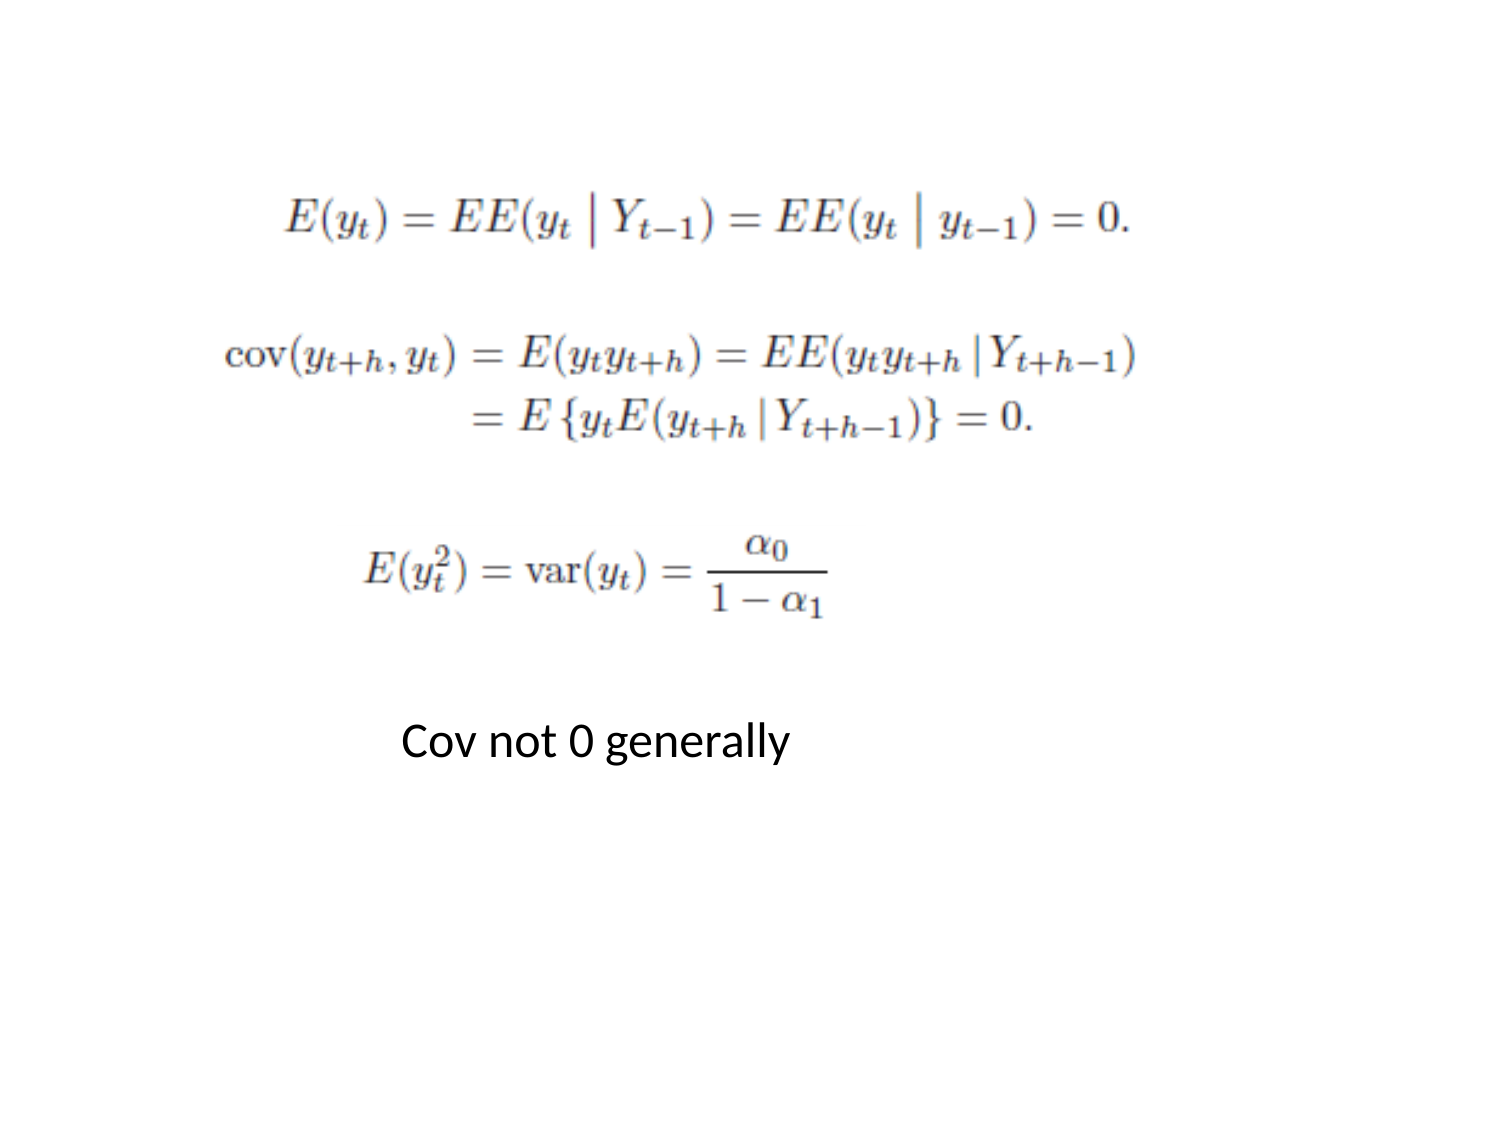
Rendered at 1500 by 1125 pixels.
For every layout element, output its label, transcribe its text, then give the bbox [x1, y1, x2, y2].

picture [249, 162, 1151, 276]
picture [337, 524, 866, 651]
picture [173, 297, 1174, 470]
text_box Cov not 0 generally [386, 699, 1187, 775]
